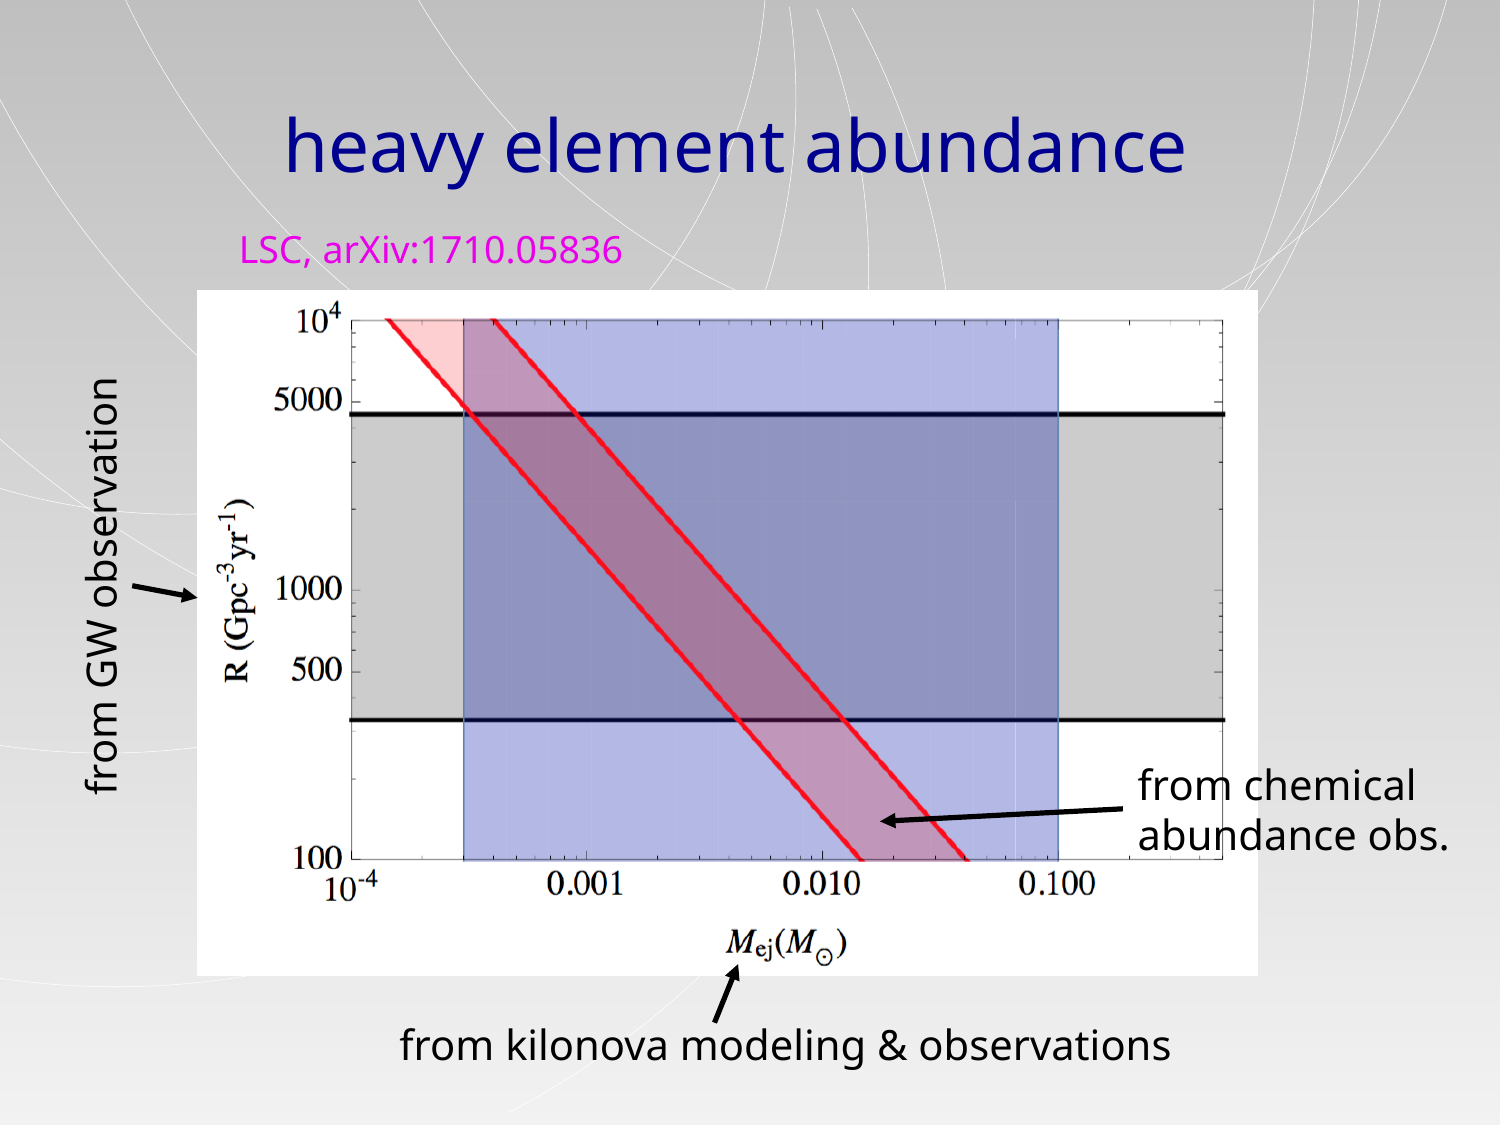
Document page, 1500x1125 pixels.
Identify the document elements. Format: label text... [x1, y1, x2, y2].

text_box from kilonova modeling & observations [384, 1011, 1187, 1077]
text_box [132, 585, 198, 599]
title heavy element abundance [100, 90, 1371, 198]
text_box from chemical abundance obs. [1263, 751, 1465, 867]
picture [197, 290, 1259, 977]
text_box LSC, arXiv:1710.05836 [223, 218, 639, 279]
text_box from GW observation [67, 361, 133, 811]
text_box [714, 963, 739, 1023]
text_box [879, 809, 1117, 822]
